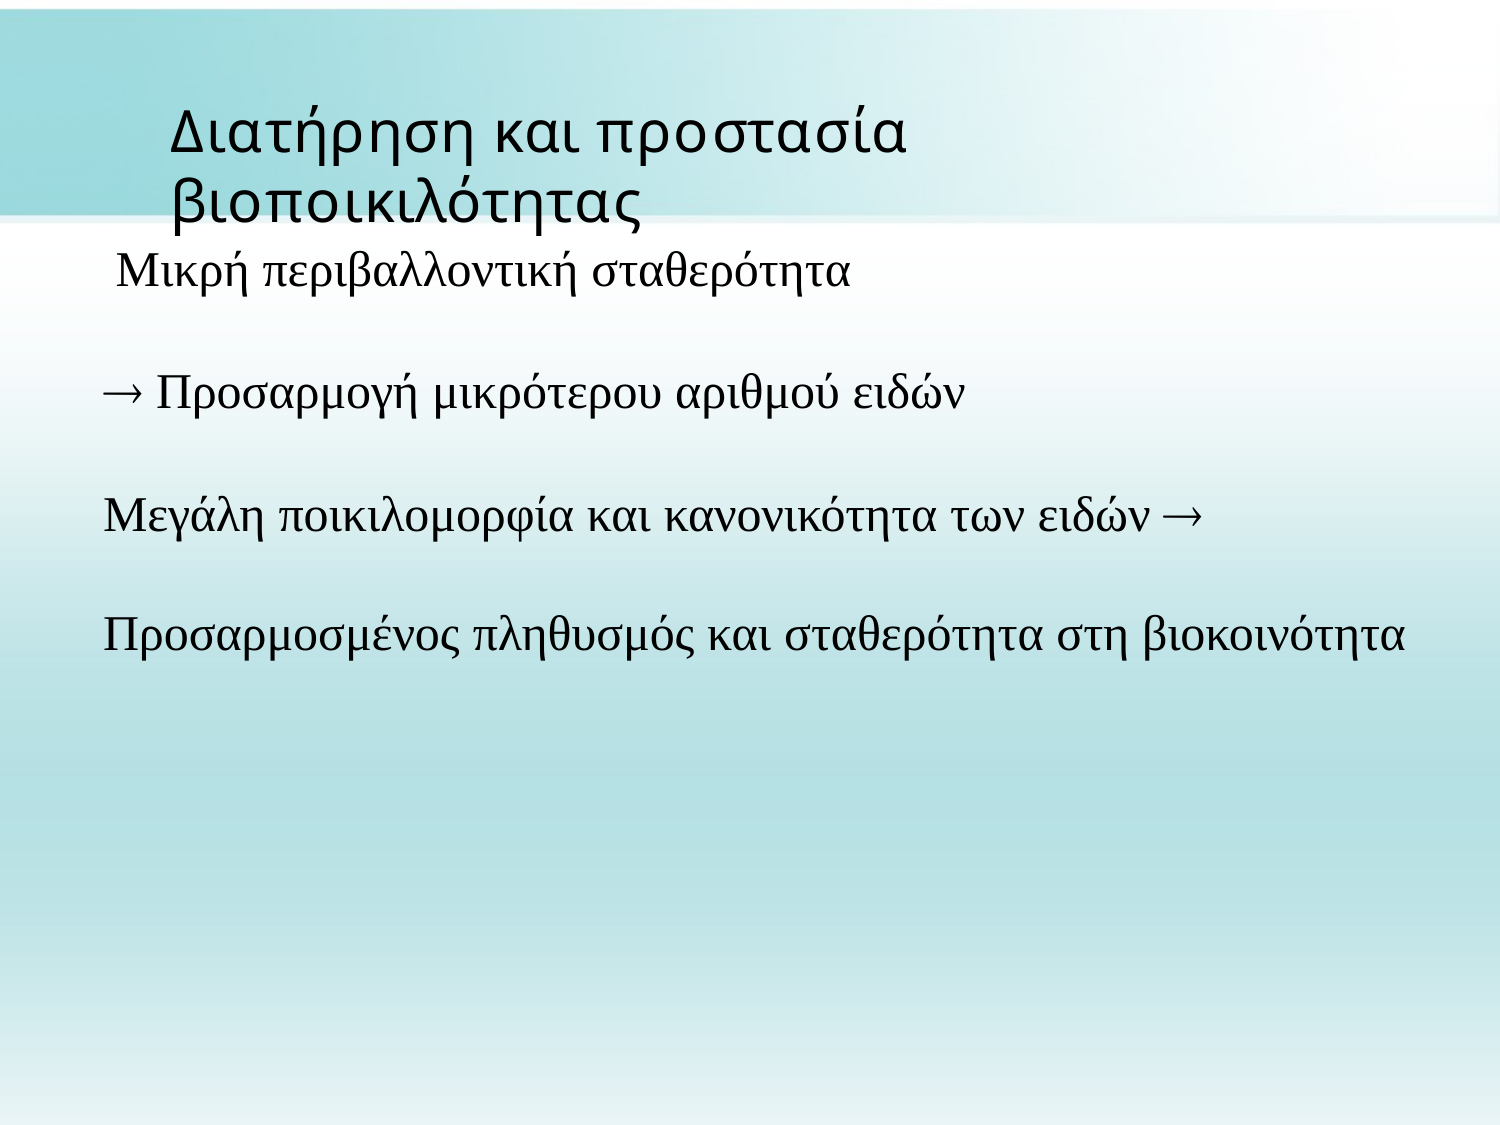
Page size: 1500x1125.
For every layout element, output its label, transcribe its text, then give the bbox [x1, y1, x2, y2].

text_box Μικρή περιβαλλοντική σταθερότητα  Προσαρμογή μικρότερου αριθμού ειδών Μεγάλη ποικιλομορφία και κανονικότητα των ειδών  Προσαρμοσμένος πληθυσμός και σταθερότητα στη βιοκοινότητα [101, 233, 1415, 660]
picture [0, 0, 1500, 1125]
title Διατήρηση και προστασία βιοποικιλότητας [137, 92, 1363, 282]
